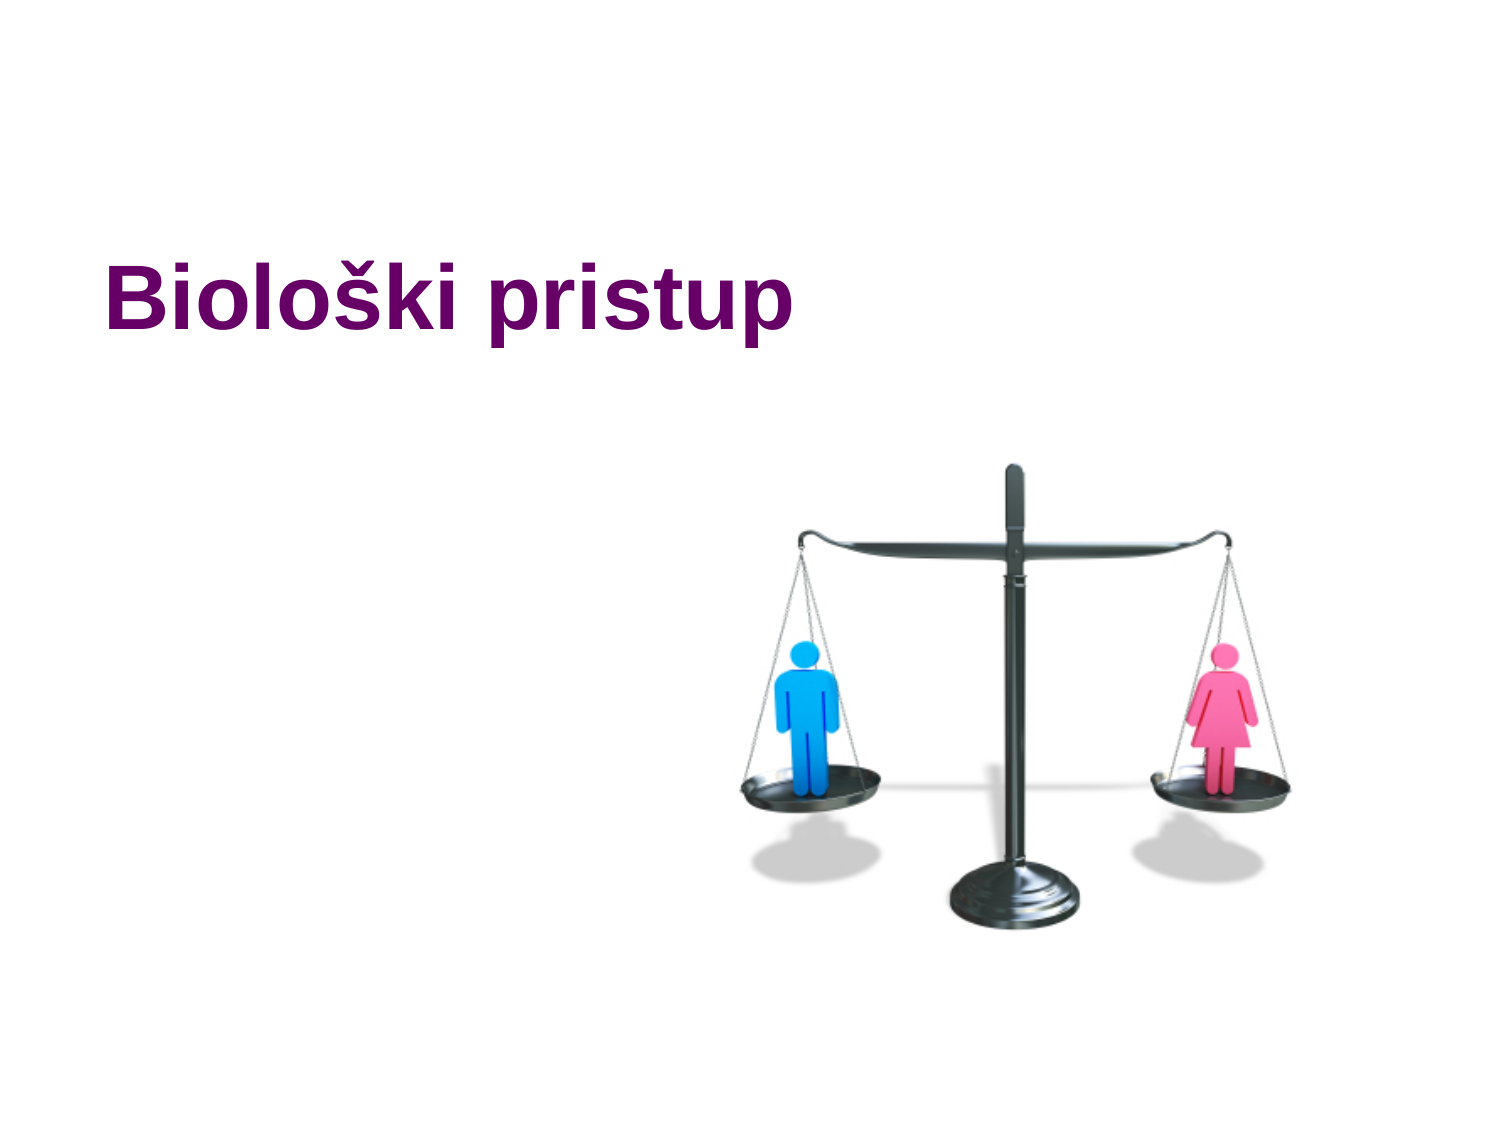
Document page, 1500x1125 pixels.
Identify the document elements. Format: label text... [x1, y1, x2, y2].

picture [678, 443, 1353, 950]
title Biološki pristup [88, 148, 1022, 438]
